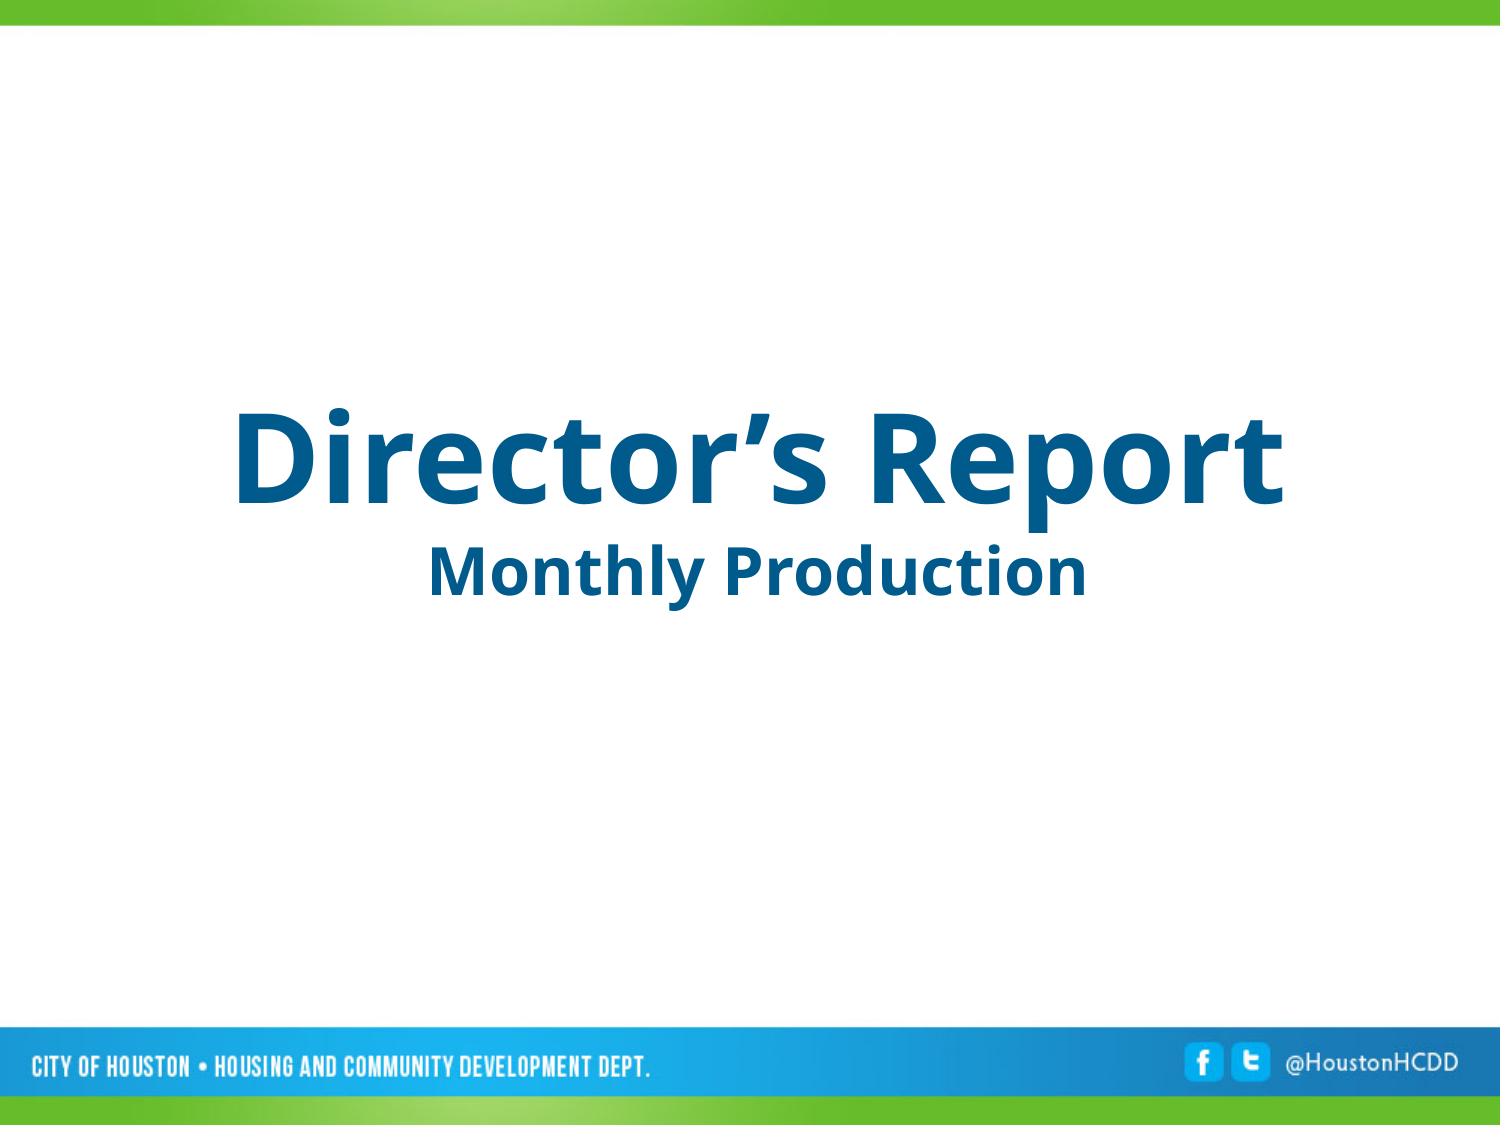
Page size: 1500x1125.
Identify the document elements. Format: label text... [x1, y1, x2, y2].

title Director’s Report Monthly Production [200, 337, 1317, 650]
picture [0, 0, 1500, 1125]
